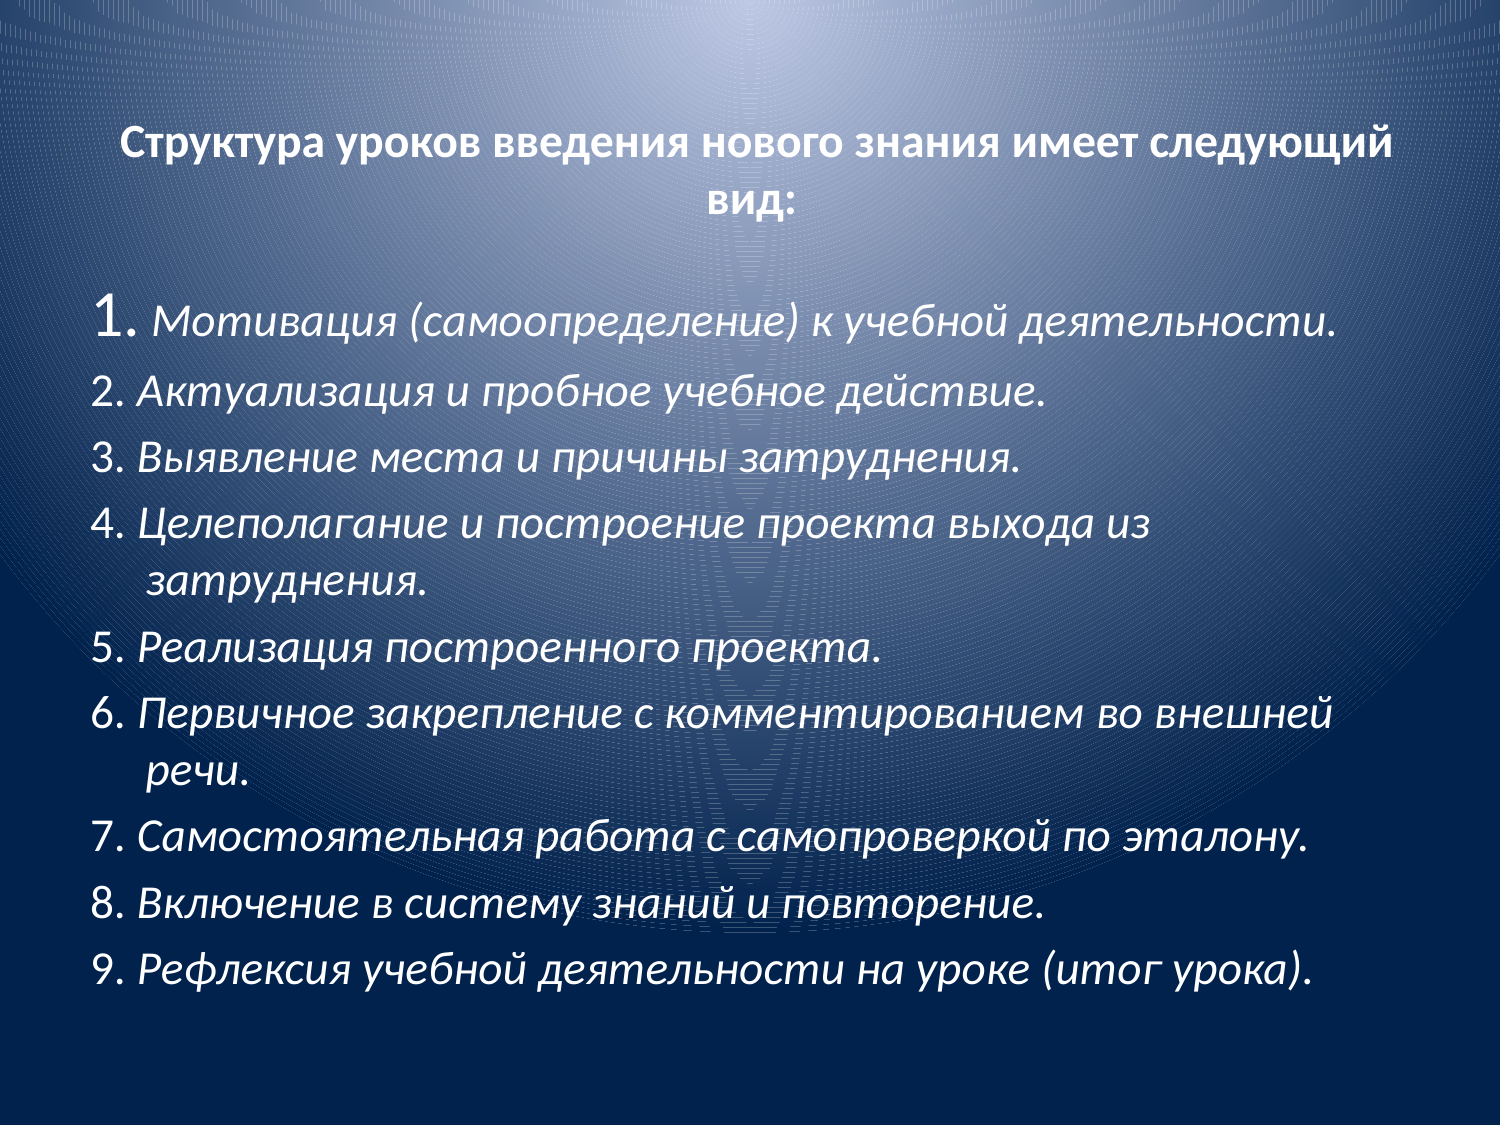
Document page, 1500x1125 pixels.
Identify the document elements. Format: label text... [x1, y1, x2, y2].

title Структура уроков введения нового знания имеет следующий вид: [76, 101, 1427, 290]
list 1. Мотивация (самоопределение) к учебной деятельности. 2. Актуализация и пробное учебное действие. 3. Выявление места и причины затруднения. 4. Целеполагание и построение проекта выхода из затруднения. 5. Реализация построенного проекта. 6. Первичное закрепление с комментированием во внешней речи. 7. Самостоятельная работа с самопроверкой по эталону. 8. Включение в систему знаний и повторение. 9. Рефлексия учебной деятельности на уроке (итог урока). [75, 262, 1425, 1005]
